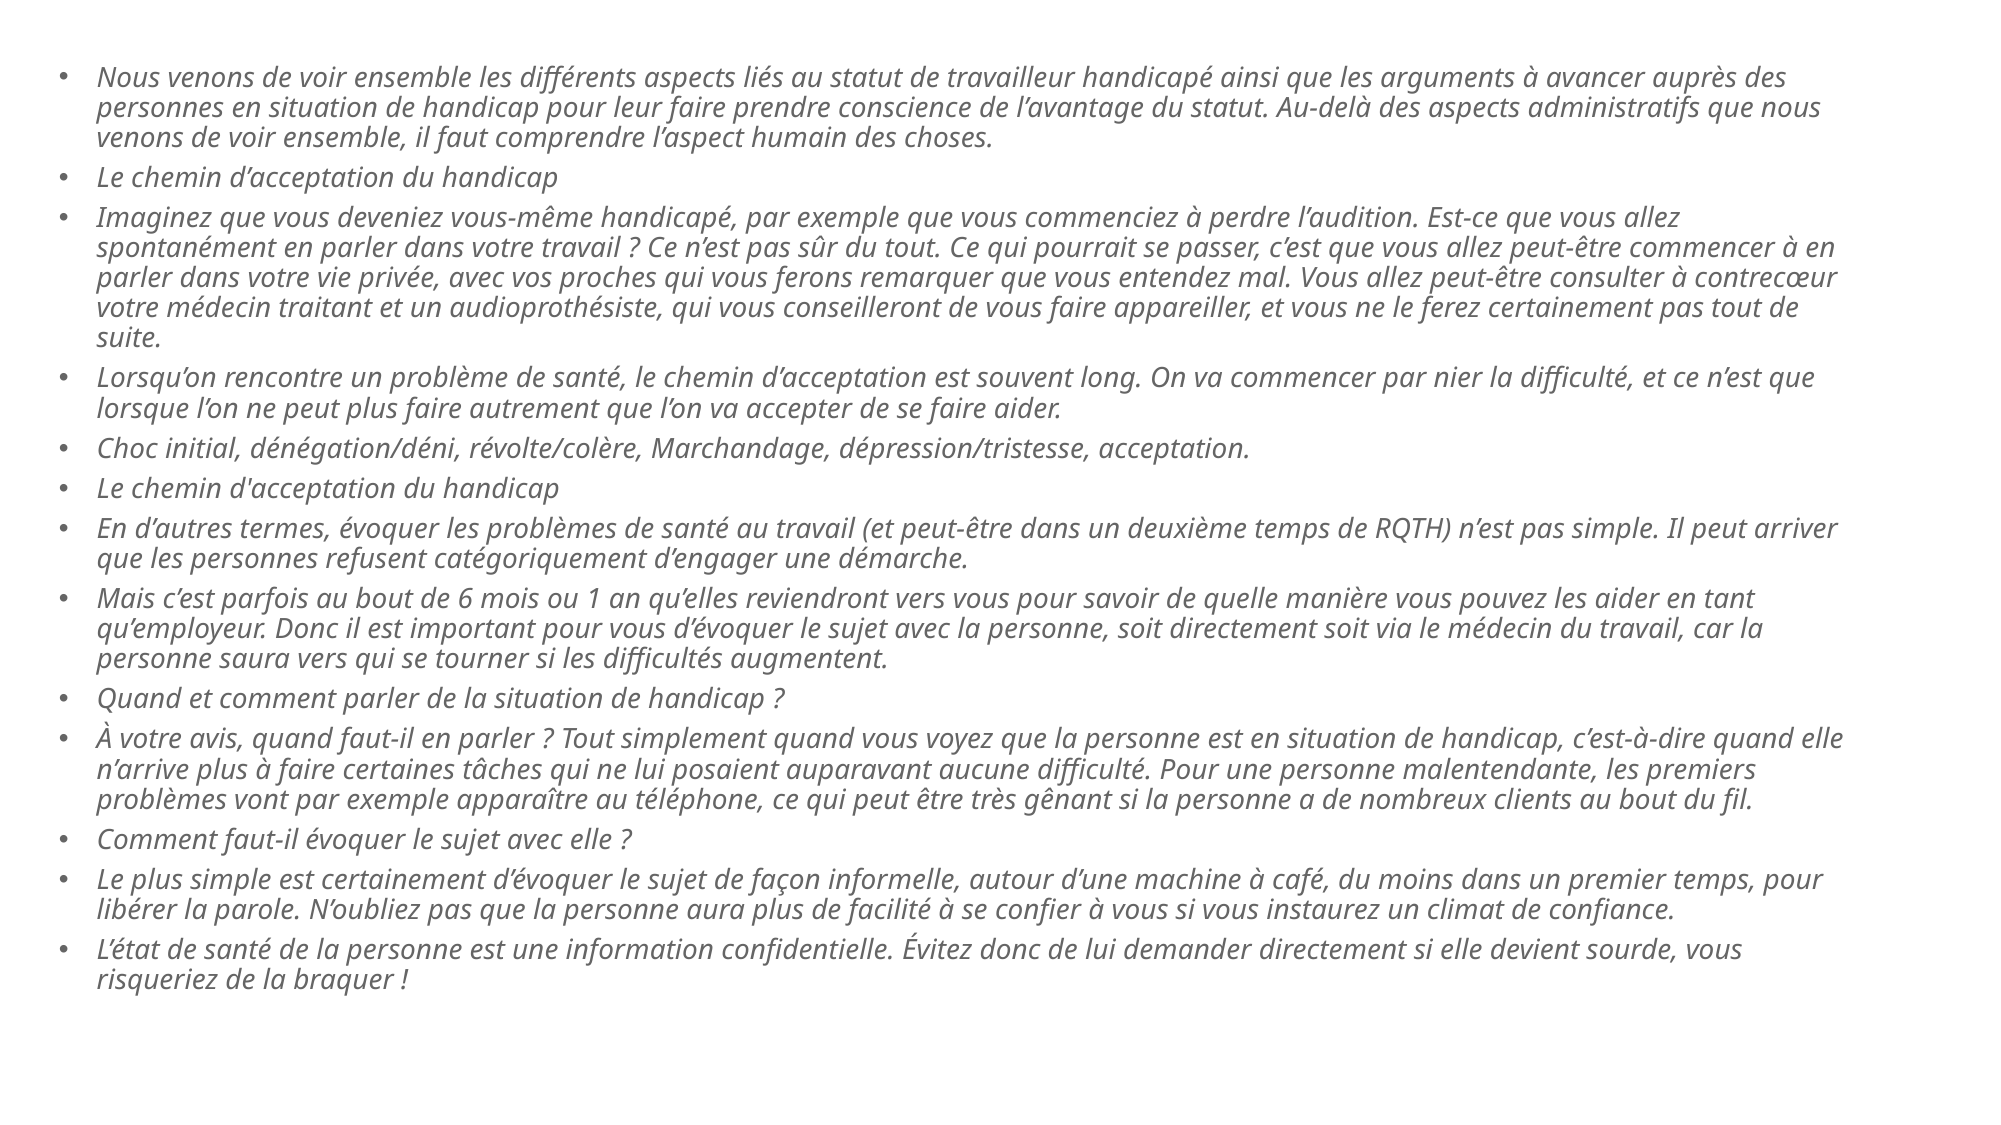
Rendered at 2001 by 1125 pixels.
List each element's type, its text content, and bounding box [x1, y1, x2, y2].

list Nous venons de voir ensemble les différents aspects liés au statut de travailleur handicapé ainsi que les arguments à avancer auprès des personnes en situation de handicap pour leur faire prendre conscience de l’avantage du statut. Au-delà des aspects administratifs que nous venons de voir ensemble, il faut comprendre l’aspect humain des choses. Le chemin d’acceptation du handicap Imaginez que vous deveniez vous-même handicapé, par exemple que vous commenciez à perdre l’audition. Est-ce que vous allez spontanément en parler dans votre travail ? Ce n’est pas sûr du tout. Ce qui pourrait se passer, c’est que vous allez peut-être commencer à en parler dans votre vie privée, avec vos proches qui vous ferons remarquer que vous entendez mal. Vous allez peut-être consulter à contrecœur votre médecin traitant et un audioprothésiste, qui vous conseilleront de vous faire appareiller, et vous ne le ferez certainement pas tout de suite. Lorsqu’on rencontre un problème de santé, le chemin d’acceptation est souvent long. On va commencer par nier la difficulté, et ce n’est que lorsque l’on ne peut plus faire autrement que l’on va accepter de se faire aider. Choc initial, dénégation/déni, révolte/colère, Marchandage, dépression/tristesse, acceptation. Le chemin d'acceptation du handicap En d’autres termes, évoquer les problèmes de santé au travail (et peut-être dans un deuxième temps de RQTH) n’est pas simple. Il peut arriver que les personnes refusent catégoriquement d’engager une démarche. Mais c’est parfois au bout de 6 mois ou 1 an qu’elles reviendront vers vous pour savoir de quelle manière vous pouvez les aider en tant qu’employeur. Donc il est important pour vous d’évoquer le sujet avec la personne, soit directement soit via le médecin du travail, car la personne saura vers qui se tourner si les difficultés augmentent. Quand et comment parler de la situation de handicap ? À votre avis, quand faut-il en parler ? Tout simplement quand vous voyez que la personne est en situation de handicap, c’est-à-dire quand elle n’arrive plus à faire certaines tâches qui ne lui posaient auparavant aucune difficulté. Pour une personne malentendante, les premiers problèmes vont par exemple apparaître au téléphone, ce qui peut être très gênant si la personne a de nombreux clients au bout du fil. Comment faut-il évoquer le sujet avec elle ? Le plus simple est certainement d’évoquer le sujet de façon informelle, autour d’une machine à café, du moins dans un premier temps, pour libérer la parole. N’oubliez pas que la personne aura plus de facilité à se confier à vous si vous instaurez un climat de confiance. L’état de santé de la personne est une information confidentielle. Évitez donc de lui demander directement si elle devient sourde, vous risqueriez de la braquer ! [43, 55, 1863, 1014]
